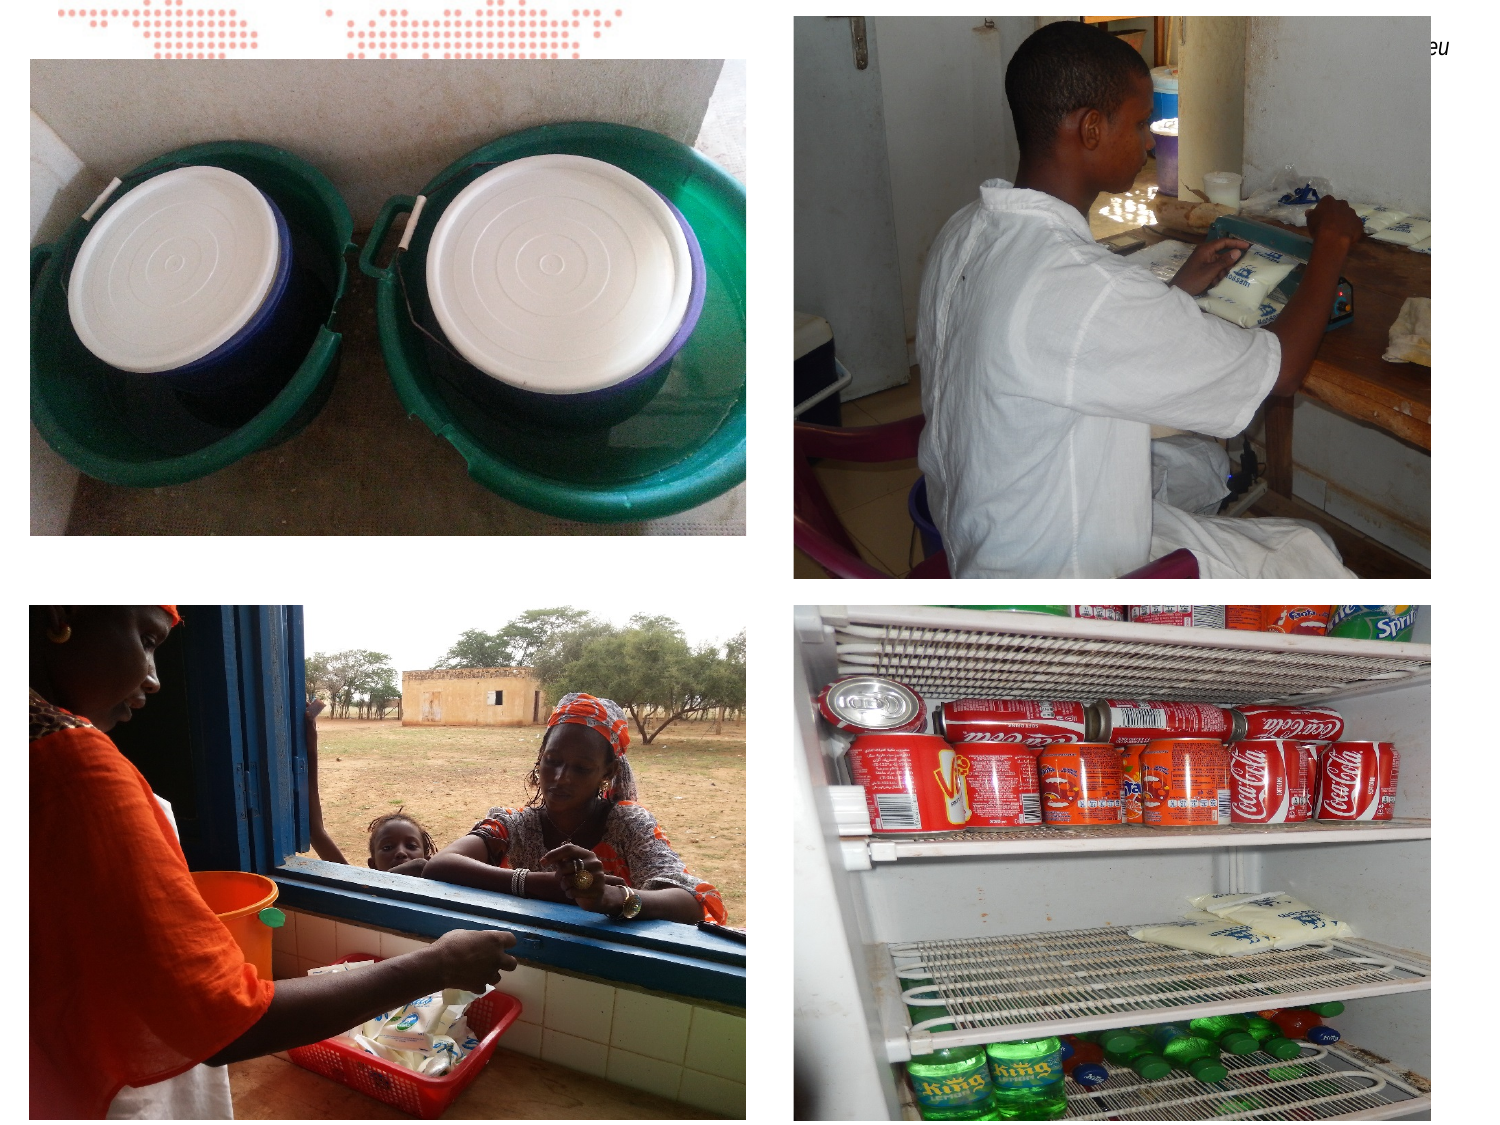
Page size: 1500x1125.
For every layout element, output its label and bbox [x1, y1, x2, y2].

picture [793, 605, 1432, 1122]
picture [28, 605, 746, 1120]
picture [29, 0, 747, 536]
picture [793, 16, 1432, 579]
